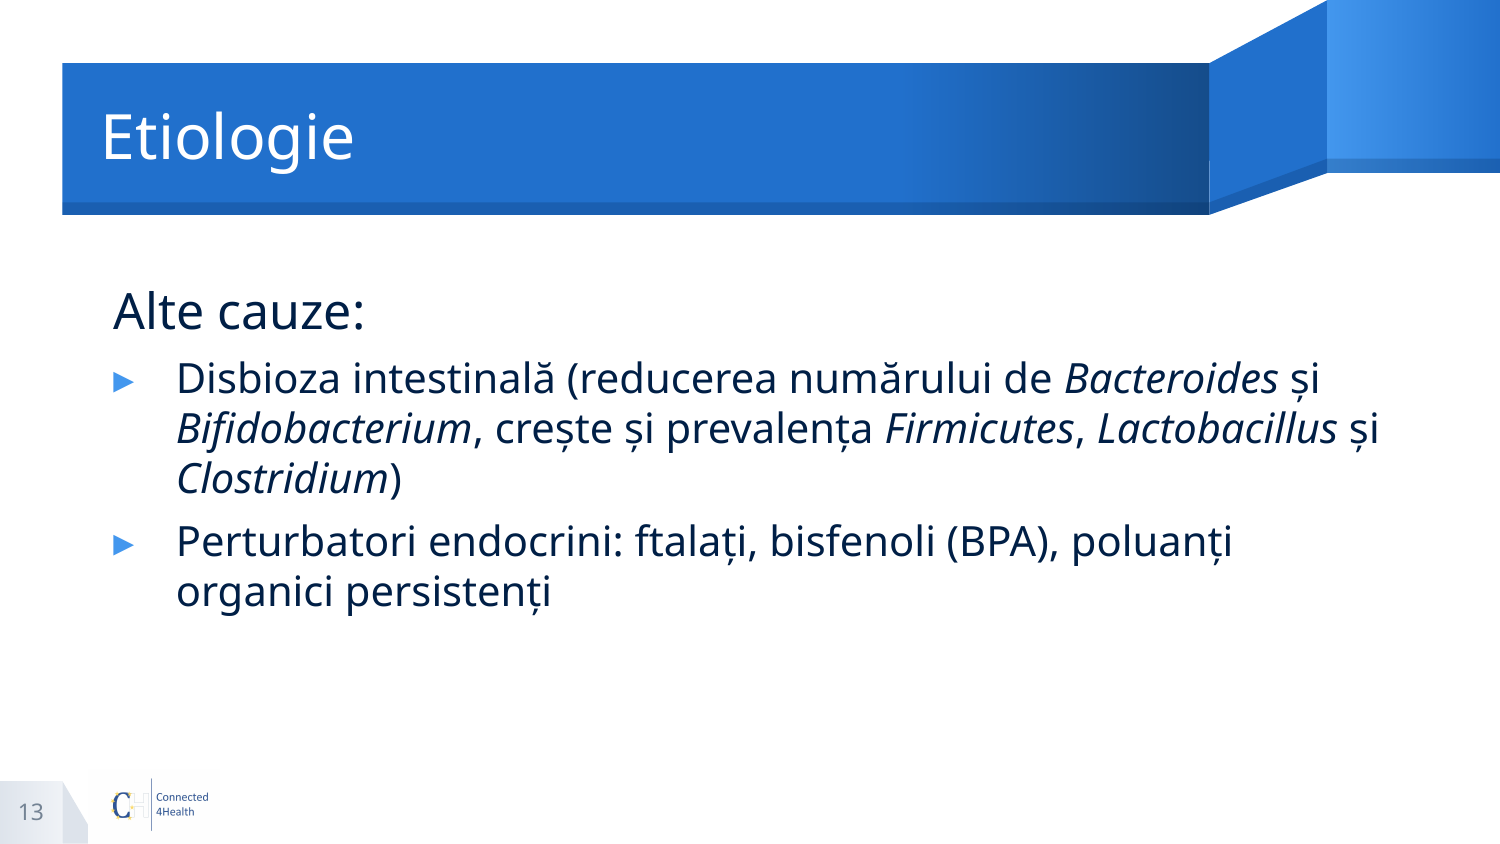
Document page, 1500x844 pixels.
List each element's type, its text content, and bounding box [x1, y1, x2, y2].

title Etiologie [100, 64, 1210, 215]
picture [88, 769, 220, 844]
slide_number 13 [0, 781, 63, 844]
list Alte cauze: Disbioza intestinală (reducerea numărului de Bacteroides și Bifidobacterium, crește și prevalența Firmicutes, Lactobacillus și Clostridium) Perturbatori endocrini: ftalați, bisfenoli (BPA), poluanți organici persistenți [100, 279, 1388, 744]
